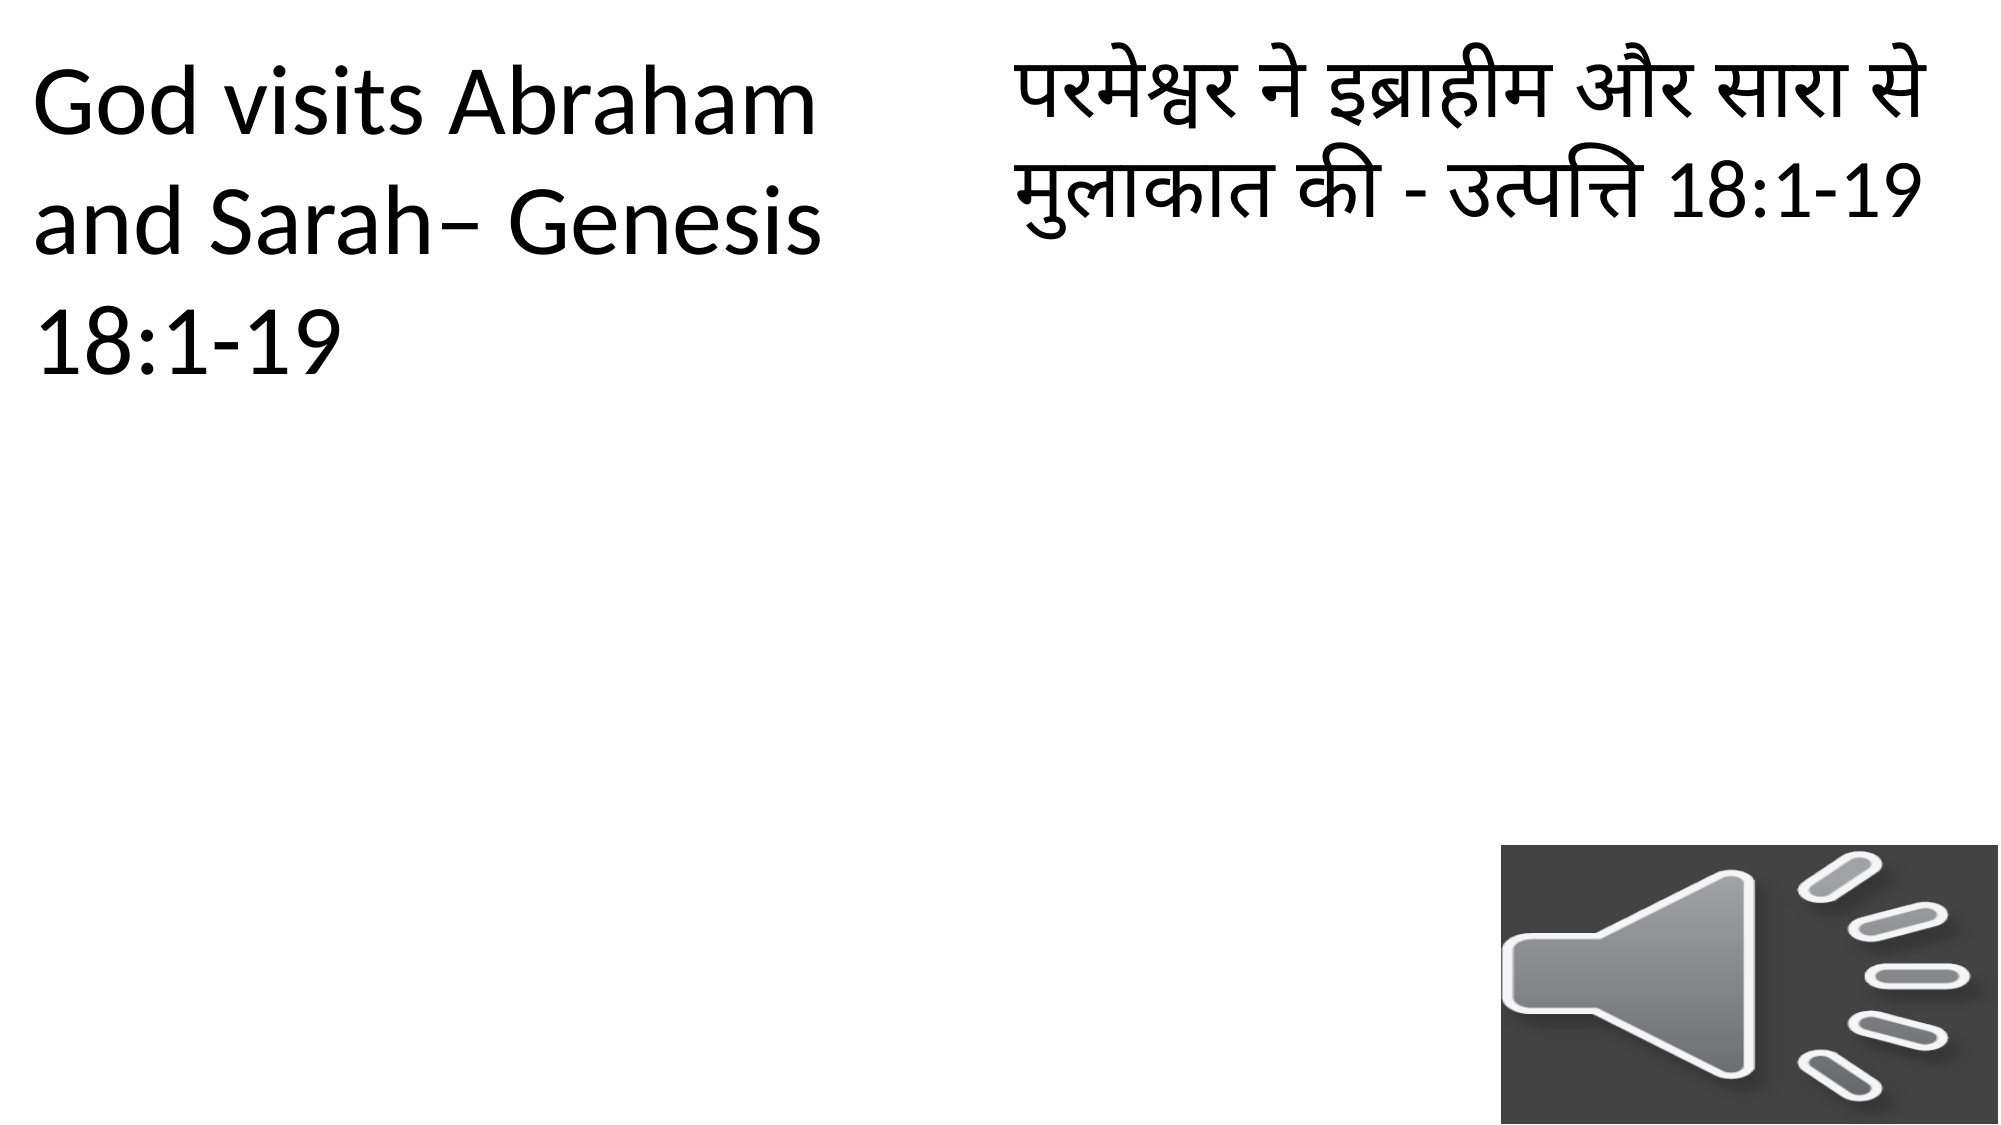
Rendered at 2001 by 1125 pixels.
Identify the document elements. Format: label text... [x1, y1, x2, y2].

text_box परमेश्वर ने इब्राहीम और सारा से मुलाकात की - उत्पत्ति 18:1-19 [999, 27, 2000, 1104]
picture [1500, 843, 2000, 1125]
text_box God visits Abraham and Sarah– Genesis 18:1-19 [18, 27, 973, 1104]
